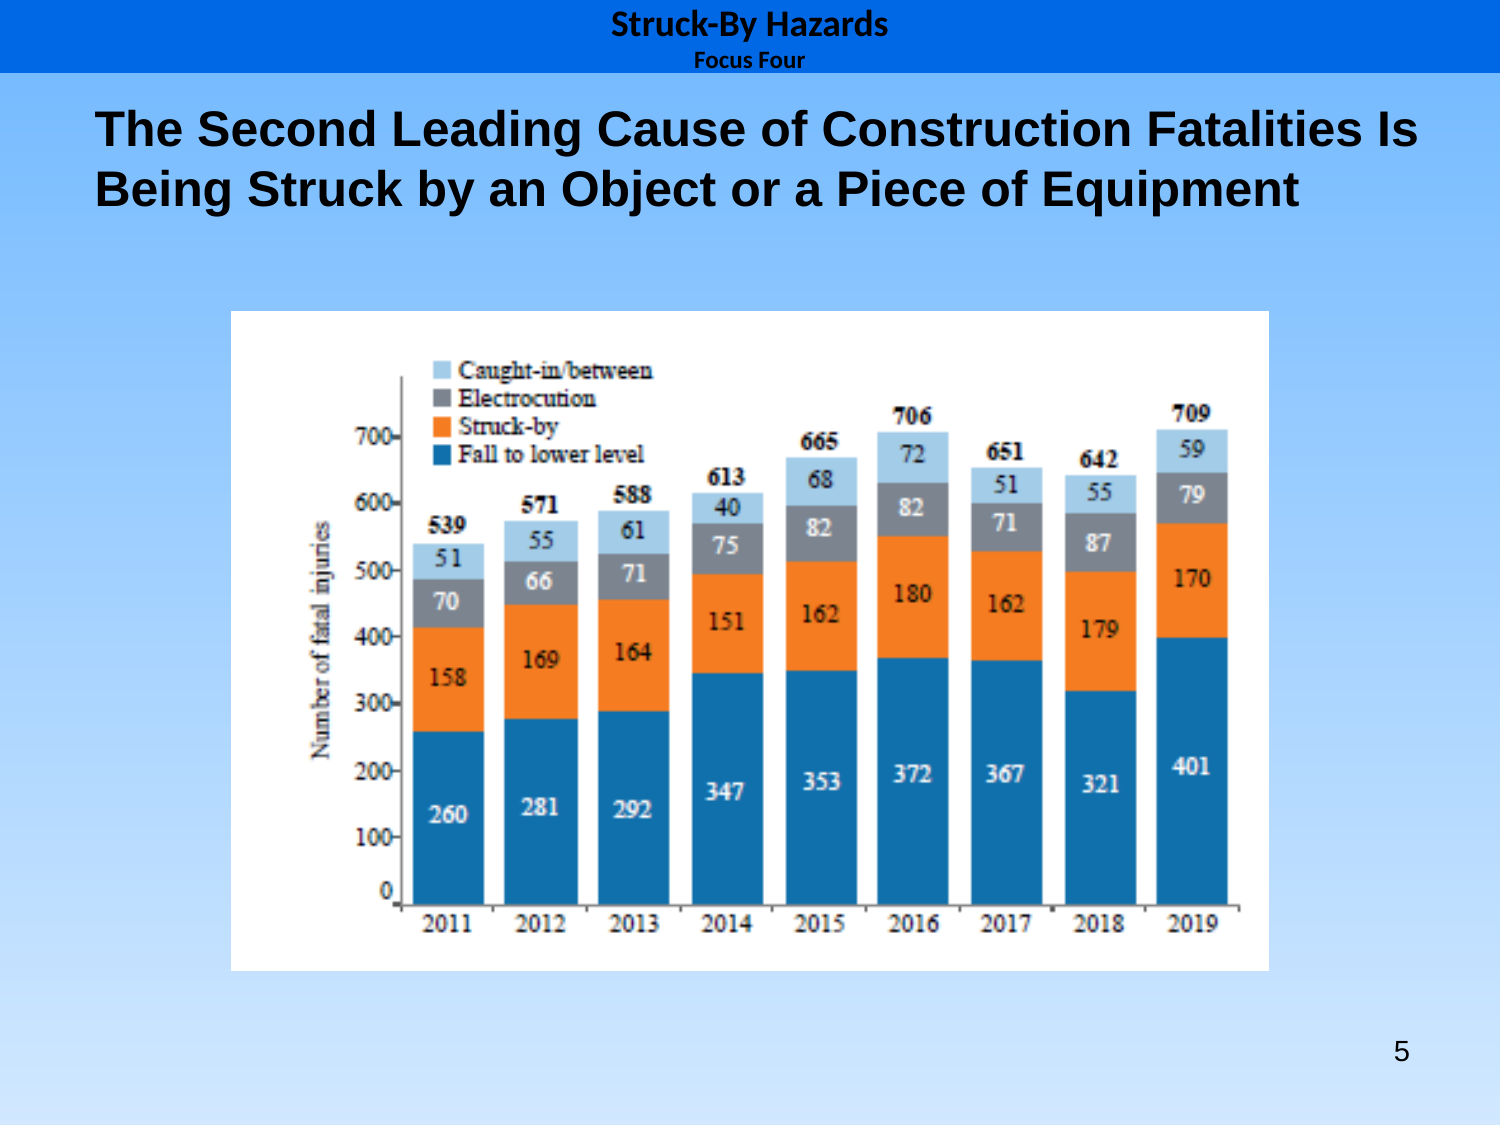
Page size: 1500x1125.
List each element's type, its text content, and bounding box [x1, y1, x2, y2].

text_box Struck-By Hazards Focus Four [0, 0, 1500, 73]
slide_number 5 [1074, 1024, 1425, 1103]
text_box The Second Leading Cause of Construction Fatalities Is Being Struck by an Object or a Piece of Equipment [79, 89, 1444, 224]
picture [231, 311, 1269, 971]
